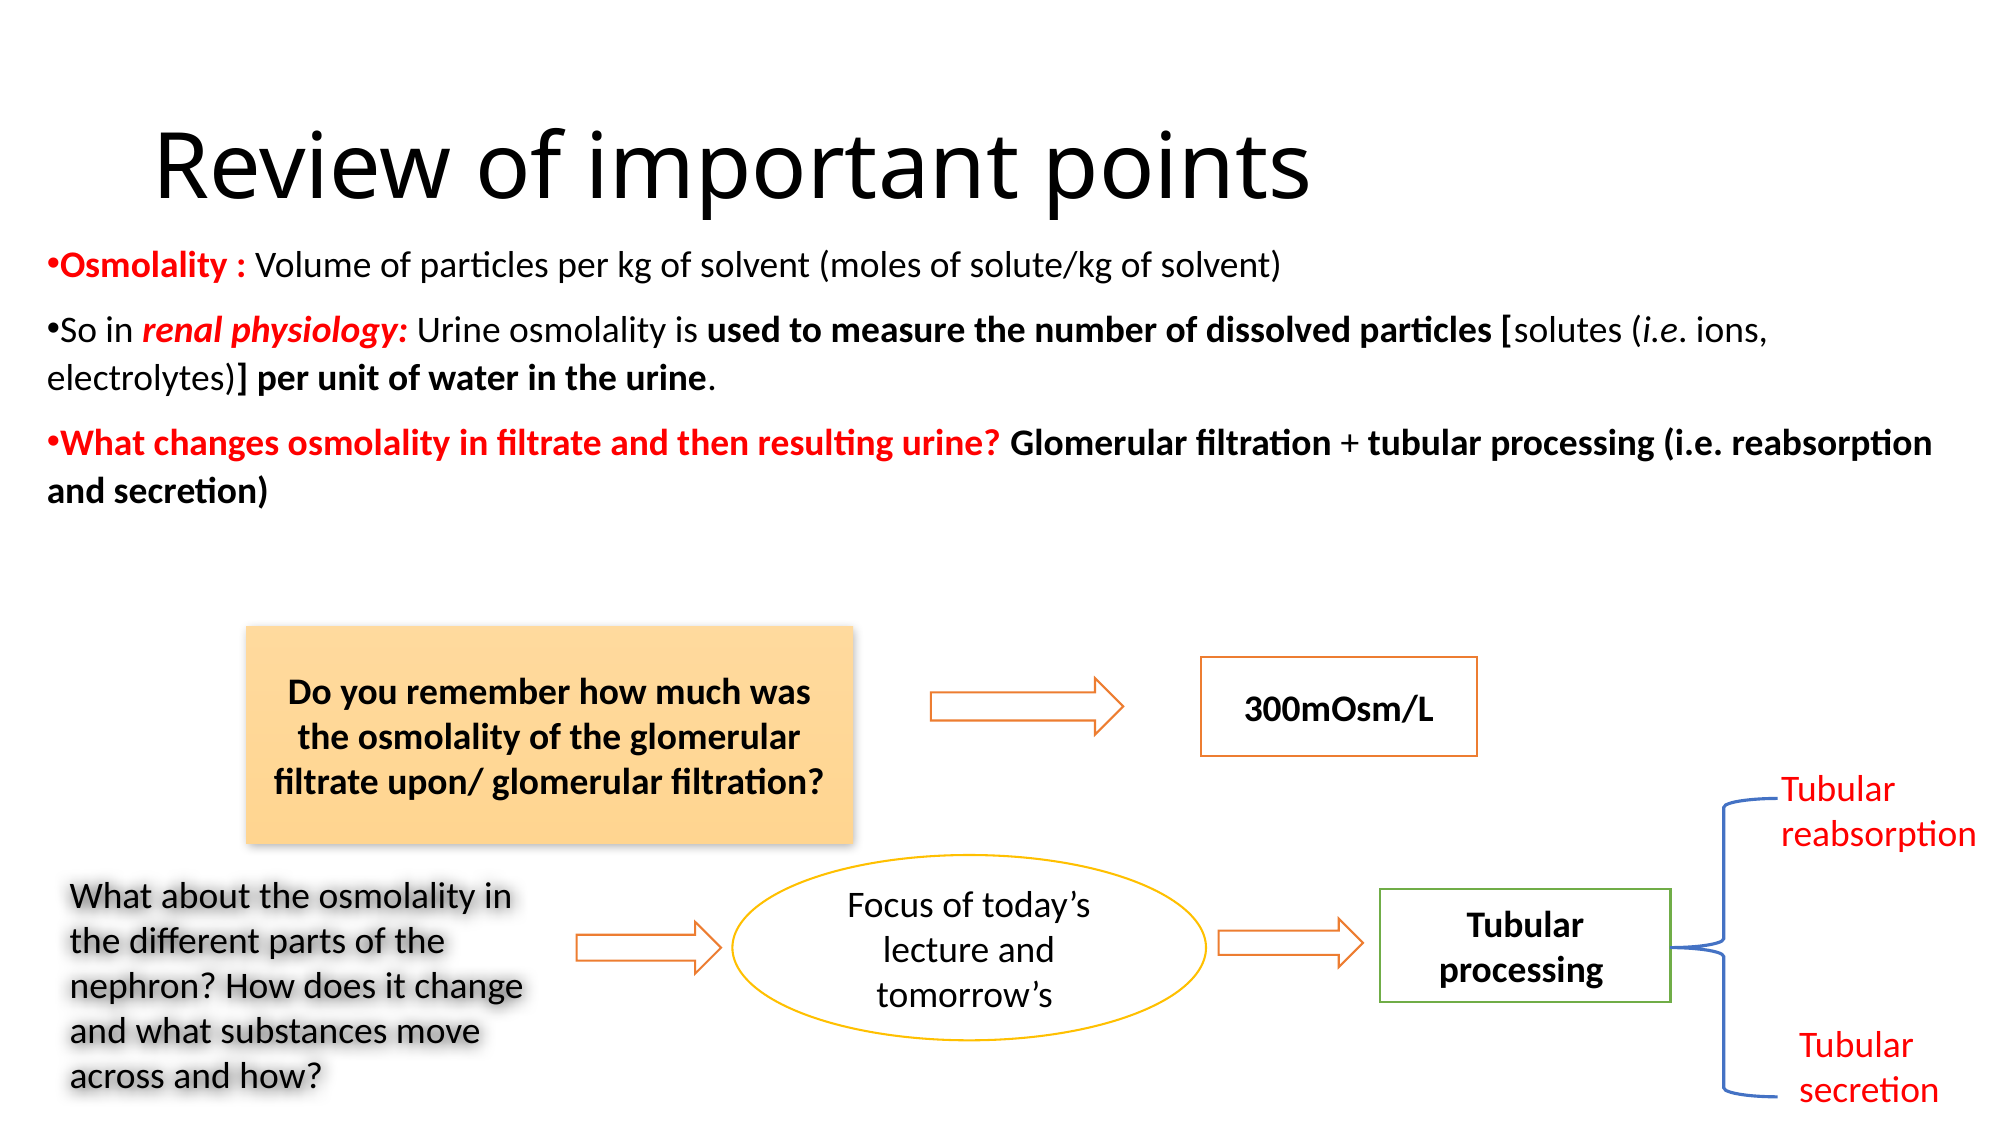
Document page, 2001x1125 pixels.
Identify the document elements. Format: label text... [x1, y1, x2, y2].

text_box Focus of today’s lecture and tomorrow’s [731, 853, 1208, 1042]
title Review of important points [137, 59, 1863, 229]
text_box [1217, 916, 1365, 970]
text_box Tubular reabsorption [1766, 756, 2000, 861]
text_box [1669, 797, 1778, 1099]
text_box Tubular secretion [1784, 1012, 1988, 1118]
text_box Do you remember how much was the osmolality of the glomerular filtrate upon/ glomerular filtration? [245, 626, 854, 844]
list Osmolality : Volume of particles per kg of solvent (moles of solute/kg of solvent) So in renal physiology: Urine osmolality is used to measure the number of dissolved particles [solutes (i.e. ions, electrolytes)] per unit of water in the urine. What changes osmolality in filtrate and then resulting urine? Glomerular filtration + tubular processing (i.e. reabsorption and secretion) [31, 229, 1988, 1119]
text_box [929, 675, 1125, 738]
text_box [575, 919, 723, 977]
text_box What about the osmolality in the different parts of the nephron? How does it change and what substances move across and how? [54, 863, 560, 1104]
text_box Tubular processing [1379, 888, 1672, 1003]
text_box 300mOsm/L [1200, 656, 1478, 757]
